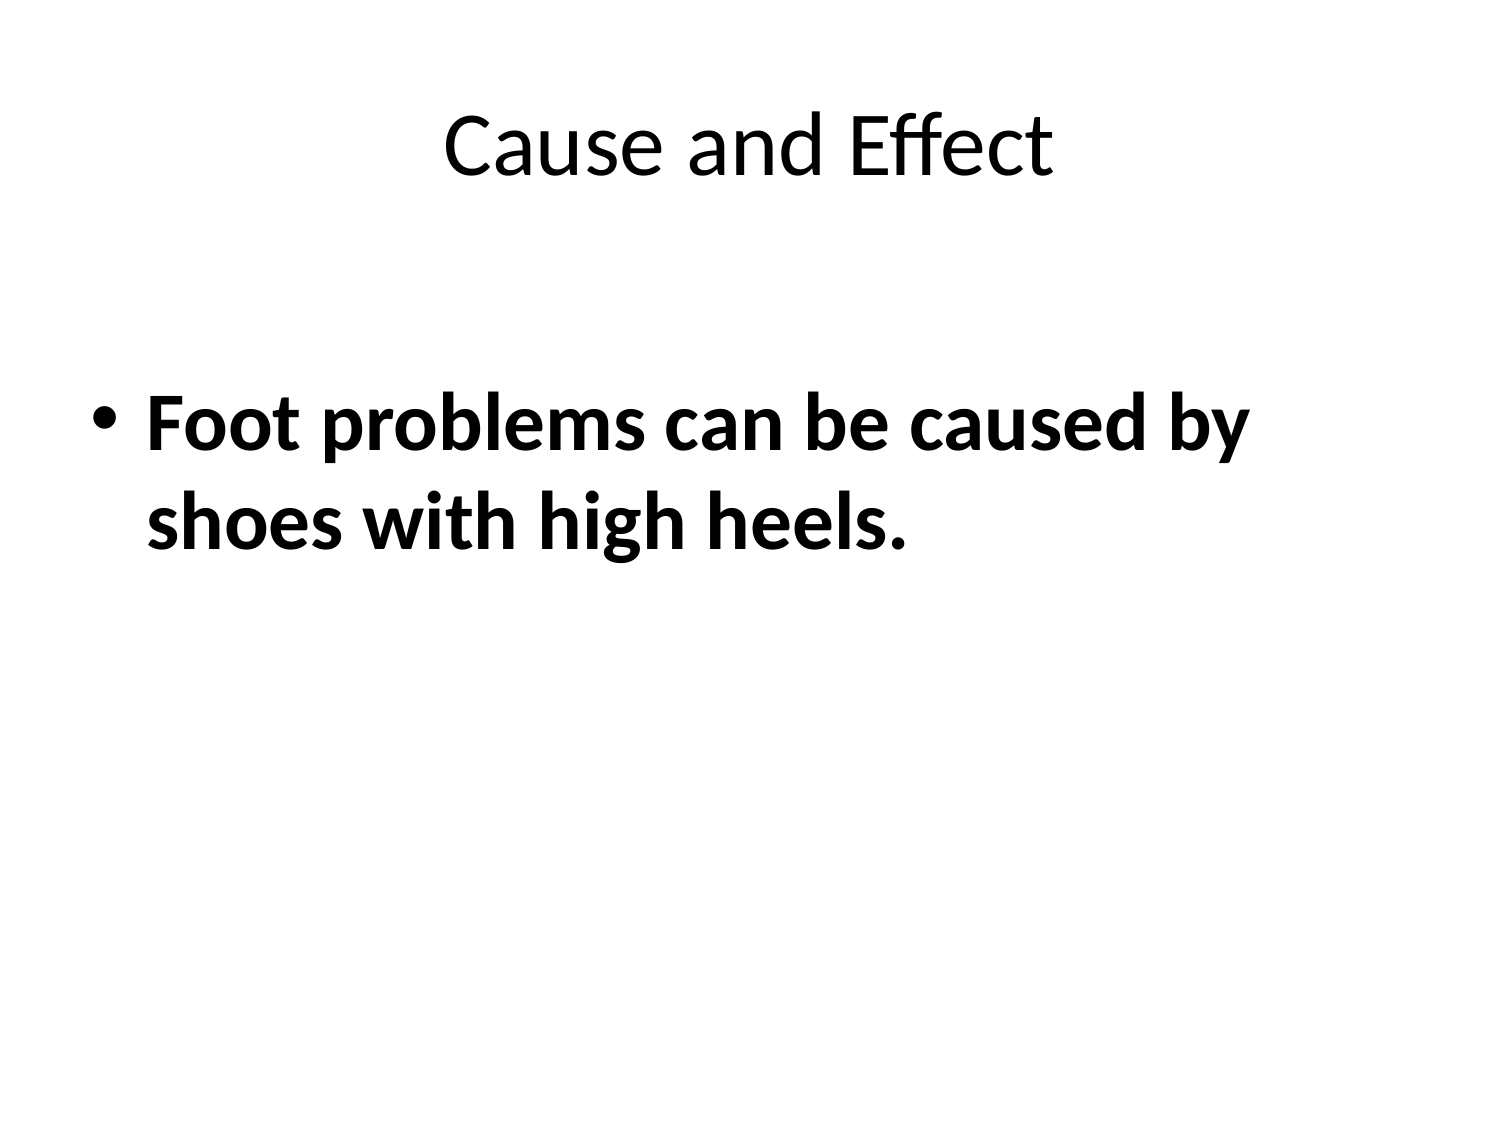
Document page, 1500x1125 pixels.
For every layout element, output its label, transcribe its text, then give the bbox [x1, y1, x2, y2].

title Cause and Effect [75, 45, 1425, 233]
list Foot problems can be caused by shoes with high heels. [75, 262, 1425, 1005]
